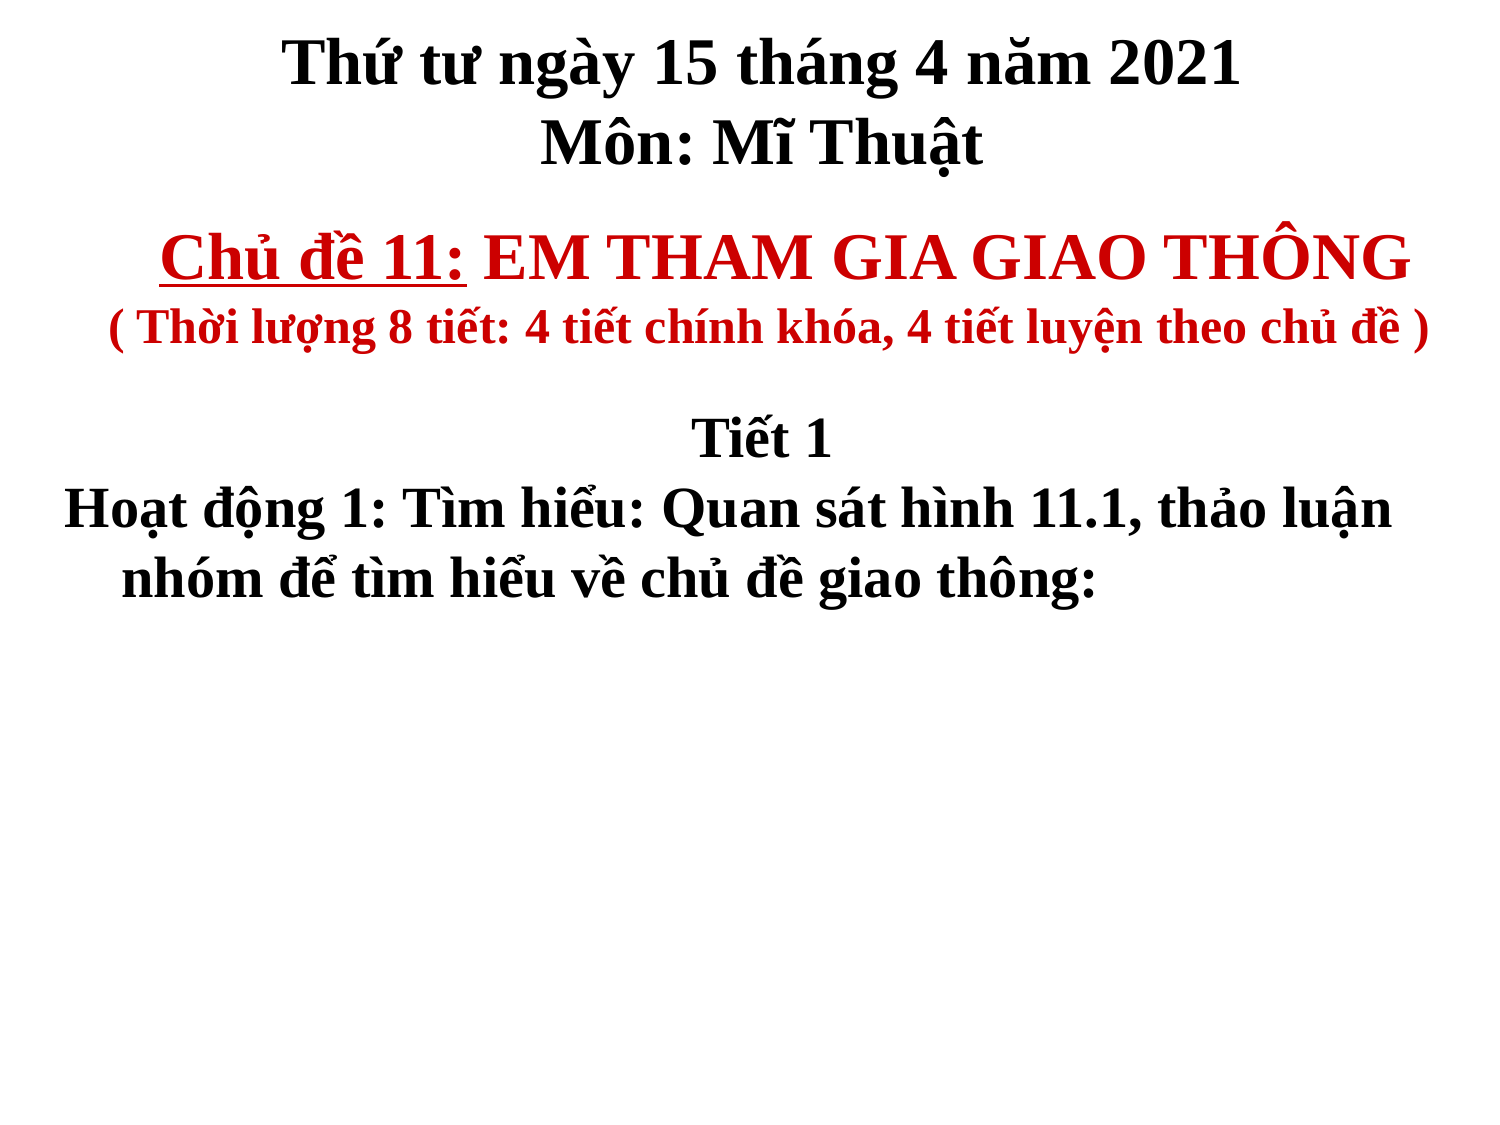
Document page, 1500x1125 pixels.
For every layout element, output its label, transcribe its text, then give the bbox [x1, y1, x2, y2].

text_box Chủ đề 11: EM THAM GIA GIAO THÔNG ( Thời lượng 8 tiết: 4 tiết chính khóa, 4 tiết luyện theo chủ đề ) [93, 205, 1446, 361]
text_box Tiết 1 Hoạt động 1: Tìm hiểu: Quan sát hình 11.1, thảo luận nhóm để tìm hiểu về chủ đề giao thông: [49, 391, 1475, 746]
title Thứ tư ngày 15 tháng 4 năm 2021 Môn: Mĩ Thuật [87, 24, 1438, 251]
